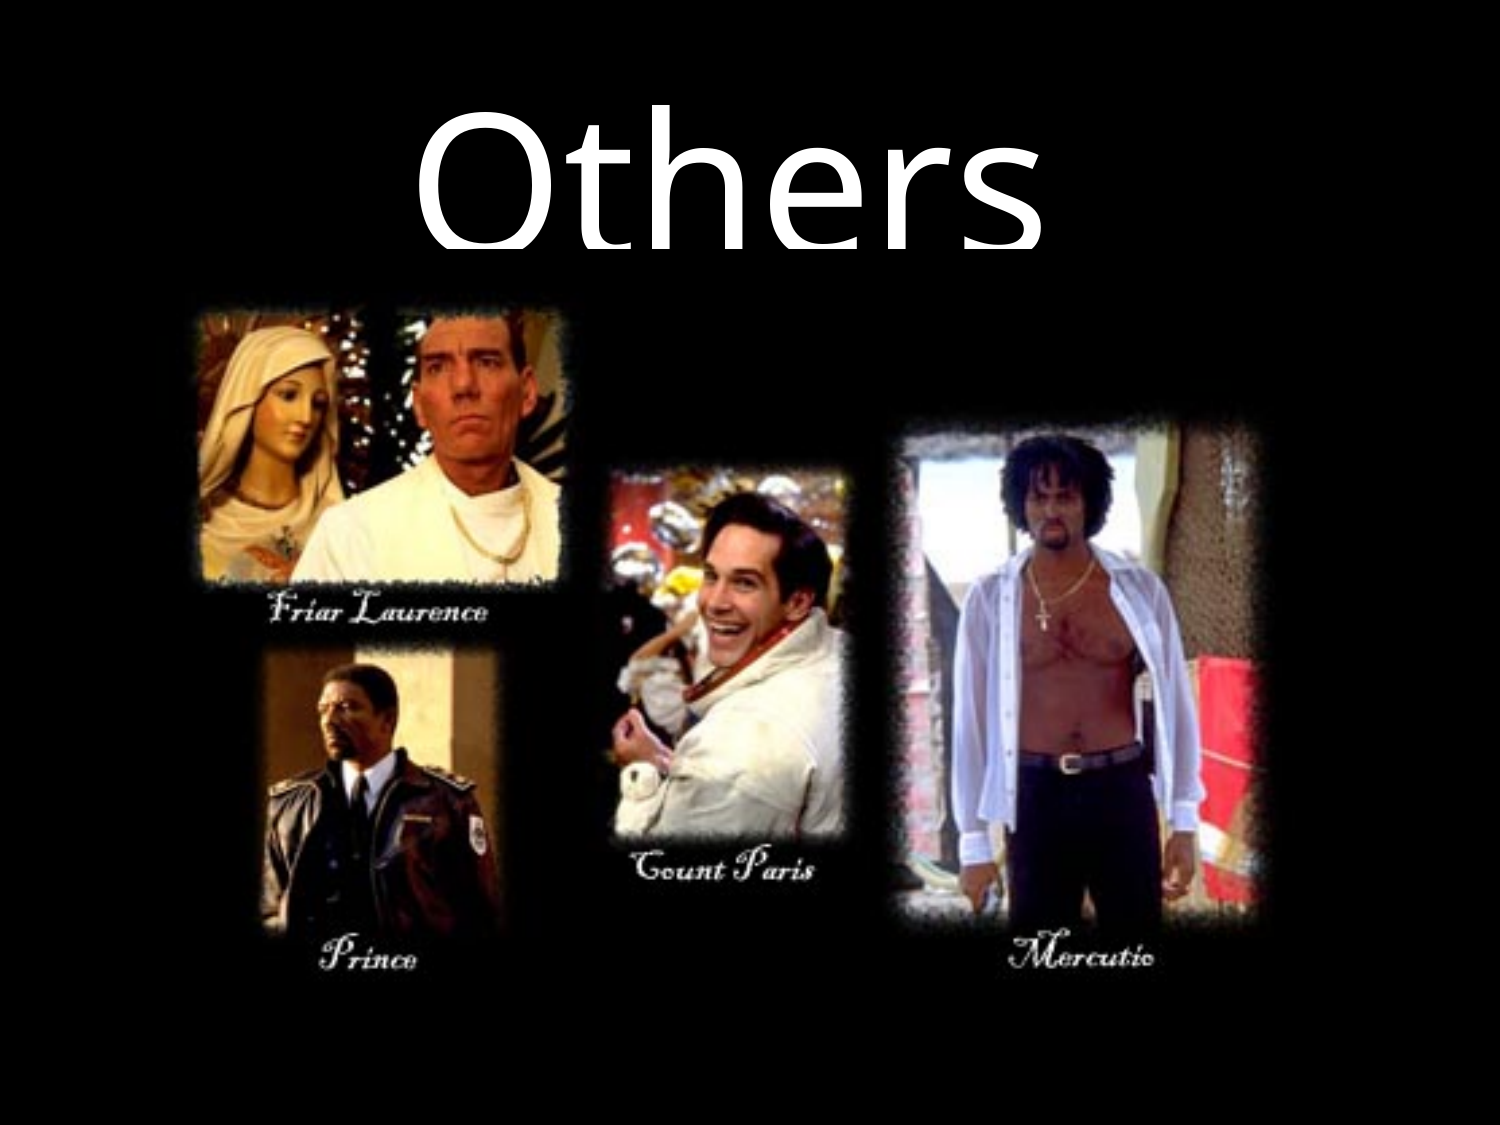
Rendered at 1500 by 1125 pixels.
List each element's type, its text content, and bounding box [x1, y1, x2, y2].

text_box Others [392, 49, 1066, 248]
picture [112, 249, 1459, 1058]
